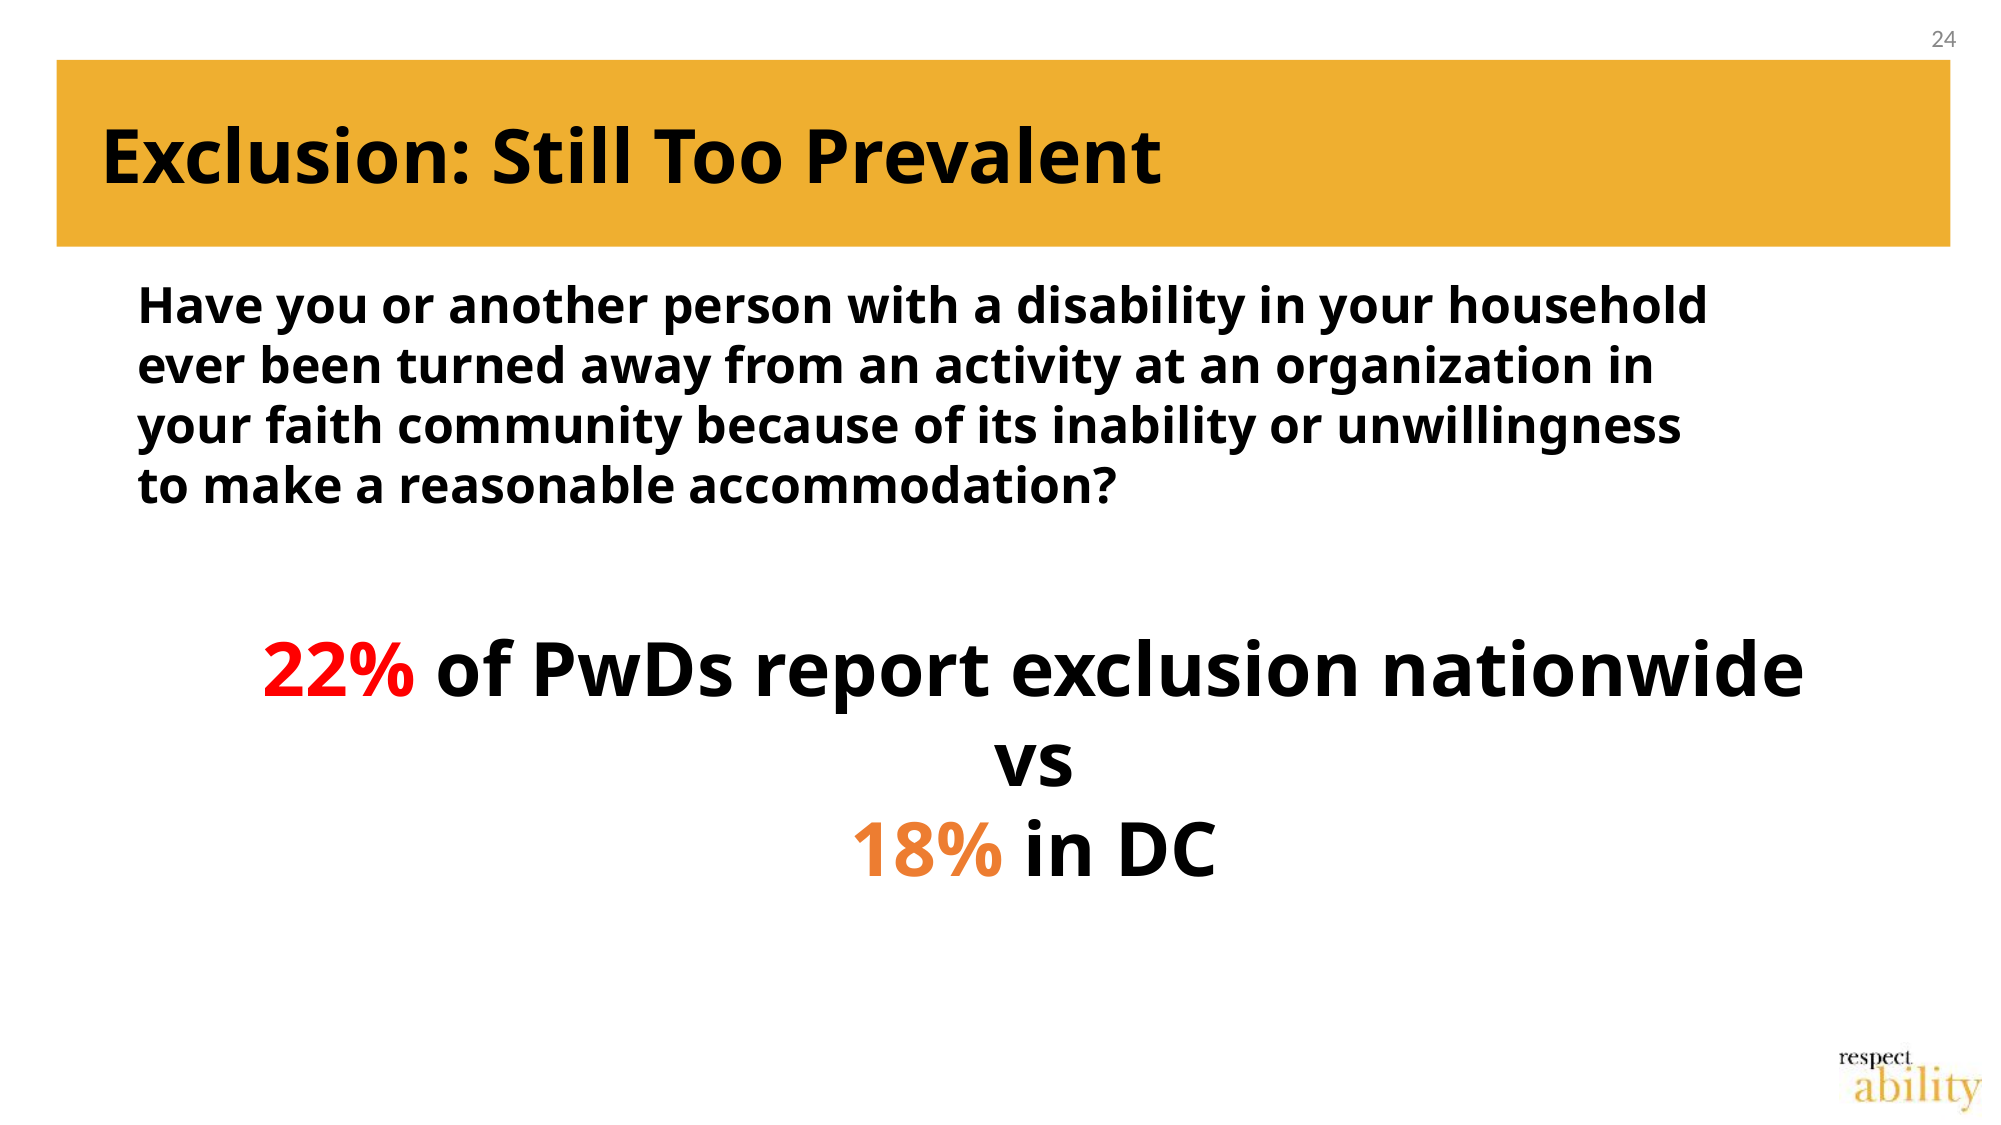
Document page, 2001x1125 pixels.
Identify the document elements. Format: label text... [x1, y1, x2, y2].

title Exclusion: Still Too Prevalent [85, 60, 1830, 247]
picture [1839, 1042, 1982, 1120]
text_box 22% of PwDs report exclusion nationwide vs 18% in DC [85, 523, 1984, 899]
text_box Have you or another person with a disability in your household ever been turned away from an activity at an organization in your faith community because of its inability or unwillingness to make a reasonable accommodation? [122, 266, 1749, 521]
slide_number 24 [1521, 7, 1972, 68]
